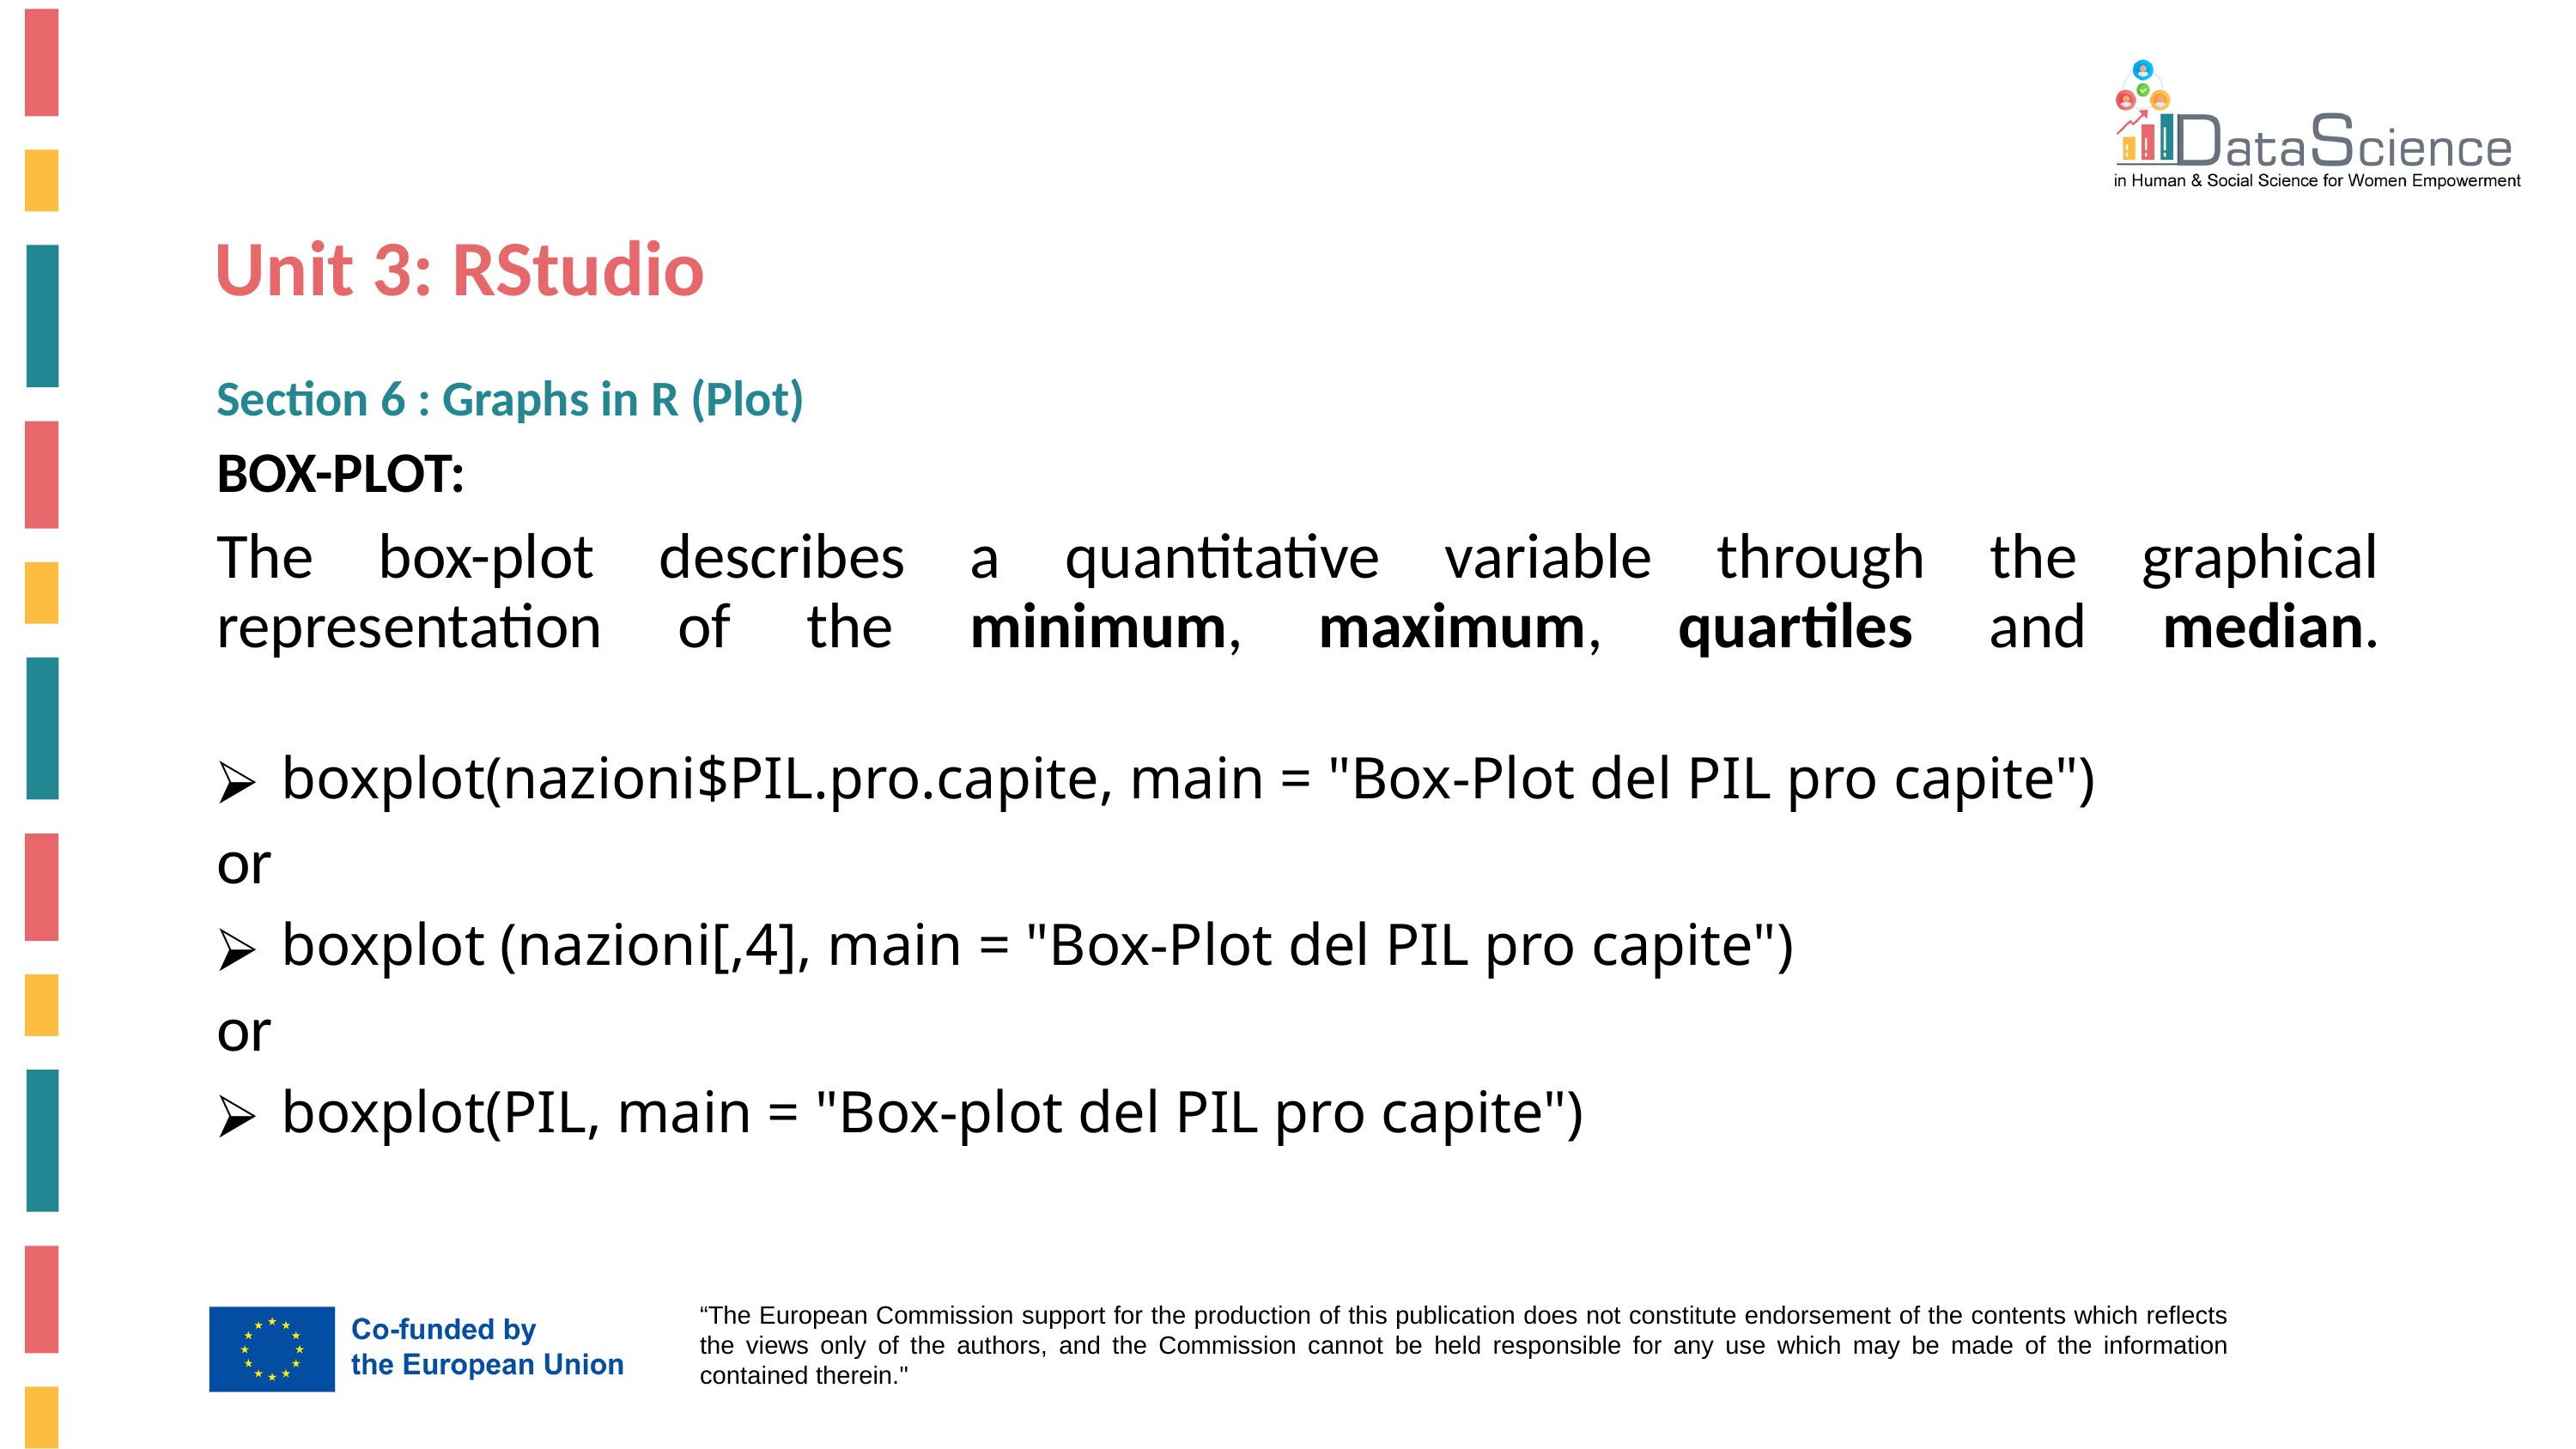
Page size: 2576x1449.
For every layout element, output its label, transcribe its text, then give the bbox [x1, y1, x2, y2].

text_box Section 6 : Graphs in R (Plot) [204, 359, 1619, 433]
text_box BOX-PLOT: The box-plot describes a quantitative variable through the graphical representation of the minimum, maximum, quartiles and median. boxplot(nazioni$PIL.pro.capite, main = "Box-Plot del PIL pro capite") or boxplot (nazioni[,4], main = "Box-Plot del PIL pro capite") or boxplot(PIL, main = "Box-plot del PIL pro capite") [204, 436, 2394, 1168]
picture [2114, 58, 2522, 191]
picture [204, 1301, 655, 1397]
text_box Unit 3: RStudio [201, 210, 1073, 318]
